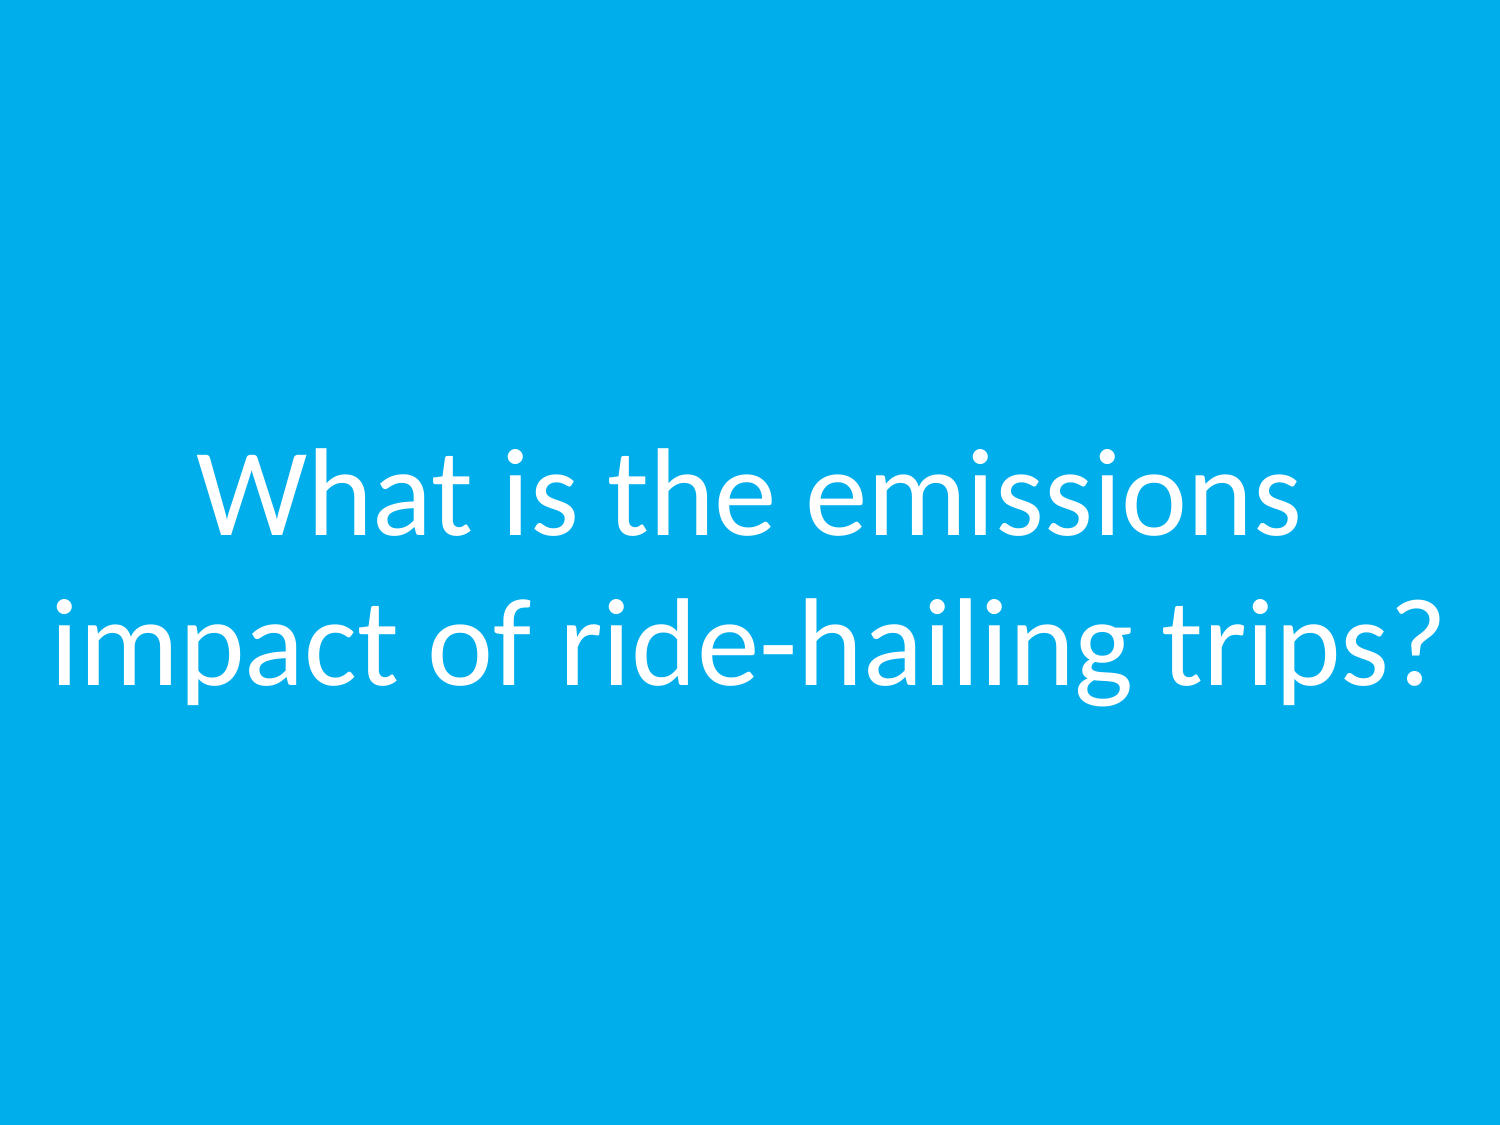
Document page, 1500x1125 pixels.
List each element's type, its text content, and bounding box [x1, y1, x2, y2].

text_box What is the emissions impact of ride-hailing trips? [0, 403, 1500, 719]
